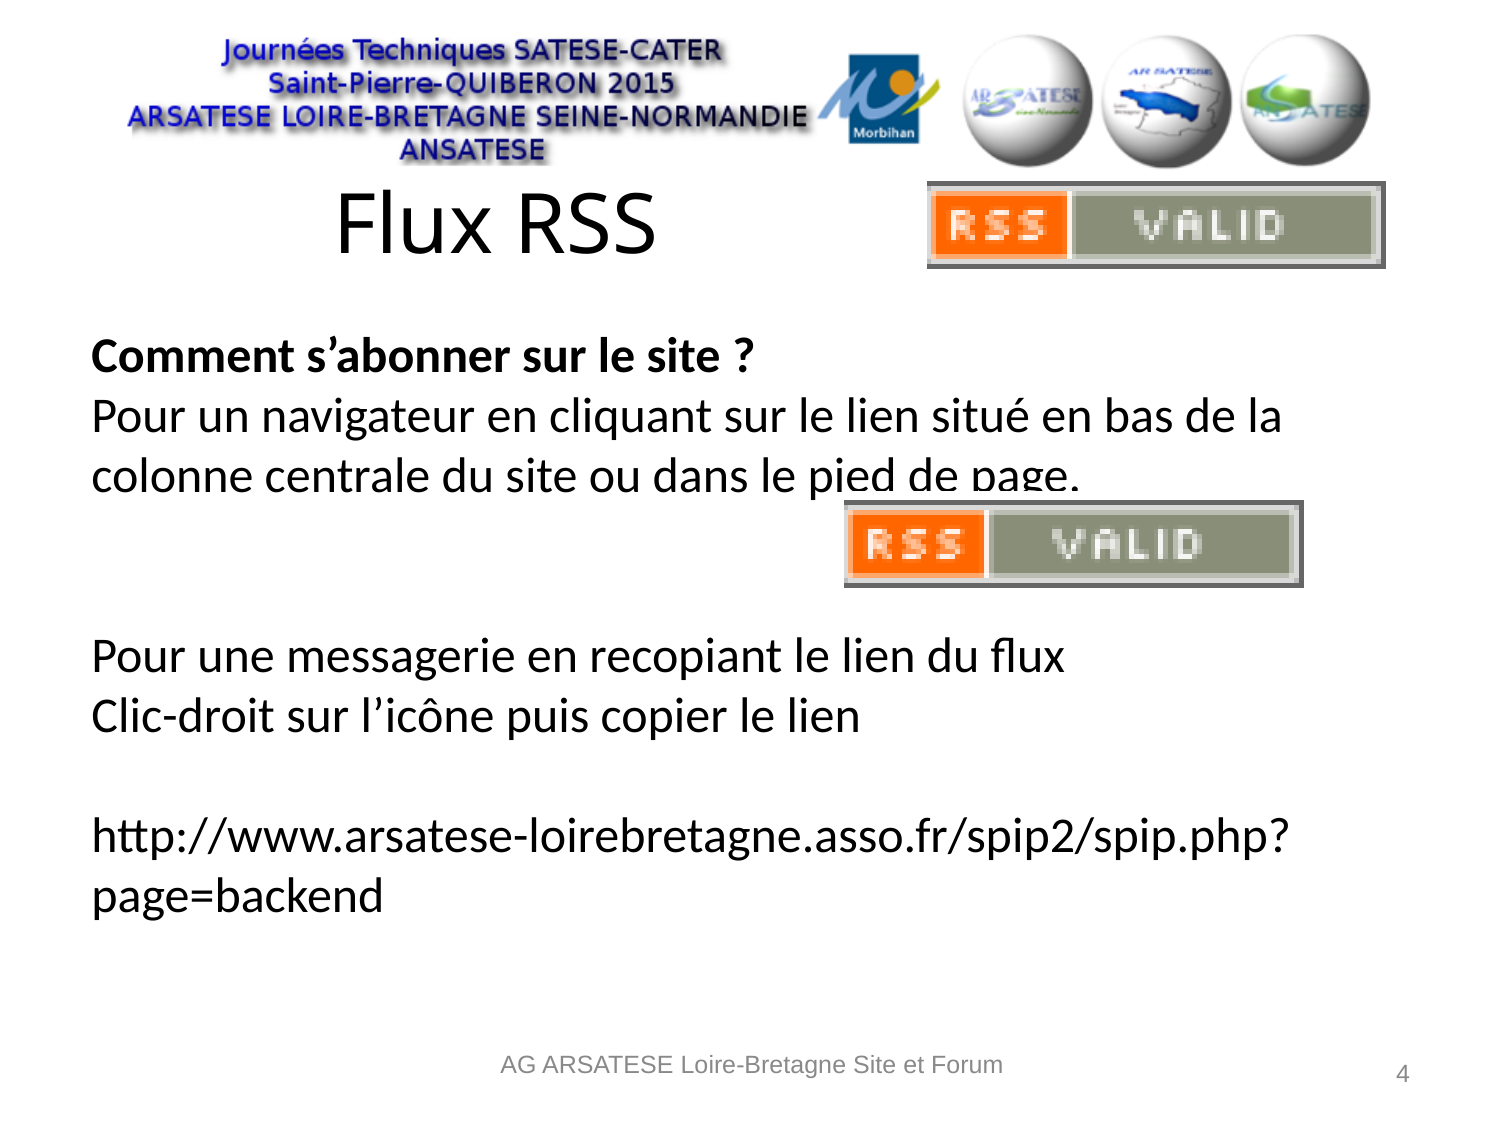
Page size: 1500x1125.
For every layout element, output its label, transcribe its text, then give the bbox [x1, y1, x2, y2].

picture [123, 30, 1397, 280]
text_box Comment s’abonner sur le site ? Pour un navigateur en cliquant sur le lien situé en bas de la colonne centrale du site ou dans le pied de page. Pour une messagerie en recopiant le lien du flux Clic-droit sur l’icône puis copier le lien http://www.arsatese-loirebretagne.asso.fr/spip2/spip.php?page=backend [76, 314, 1388, 988]
text_box Flux RSS [53, 172, 921, 268]
text_box AG ARSATESE Loire-Bretagne Site et Forum [76, 1024, 1436, 1103]
picture [844, 491, 1314, 599]
